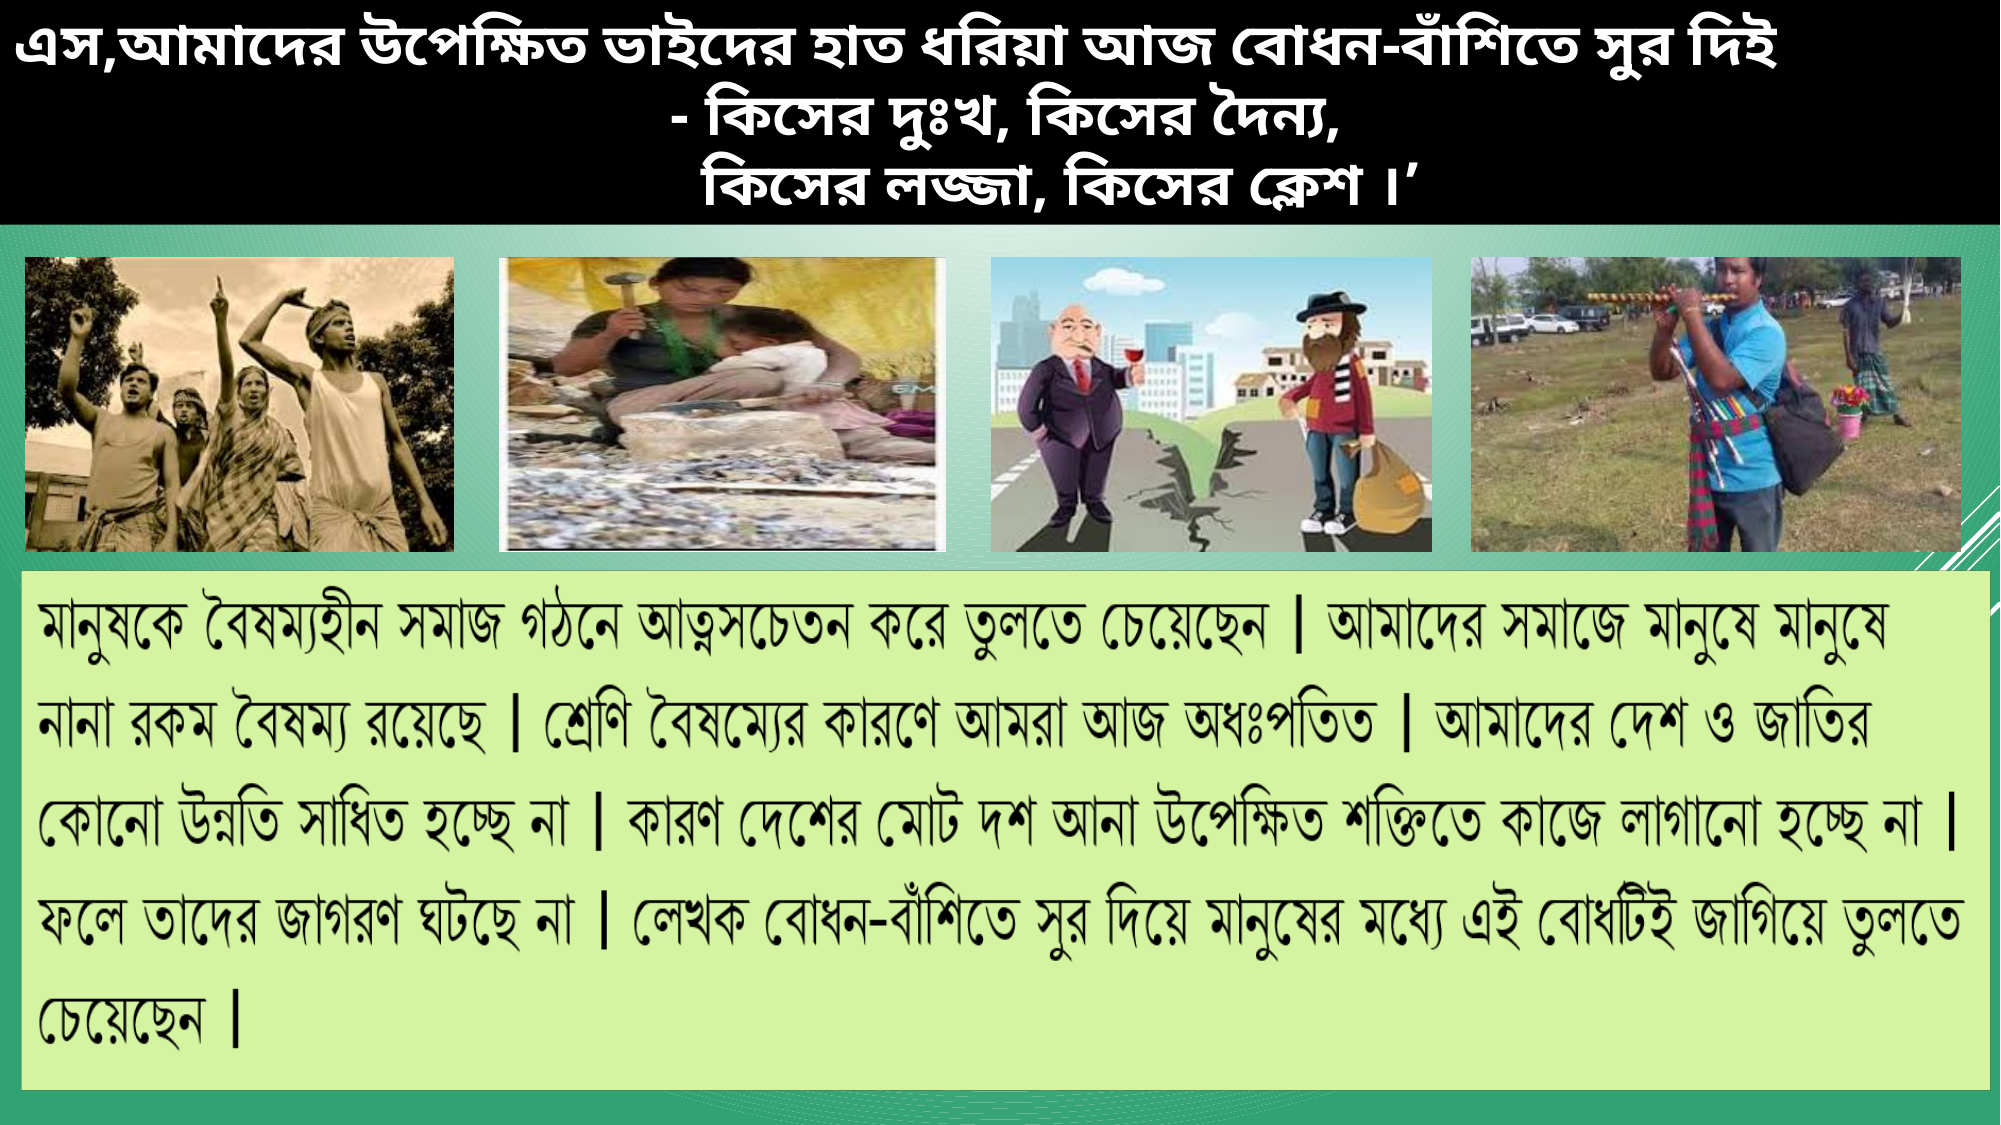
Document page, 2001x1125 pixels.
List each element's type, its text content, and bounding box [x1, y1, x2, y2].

text_box এস,আমাদের উপেক্ষিত ভাইদের হাত ধরিয়া আজ বোধন-বাঁশিতে সুর দিই - কিসের দুঃখ, কিসের দৈন্য, কিসের লজ্জা, কিসের ক্লেশ ।’ [0, 0, 2000, 225]
picture [0, 257, 2000, 1125]
